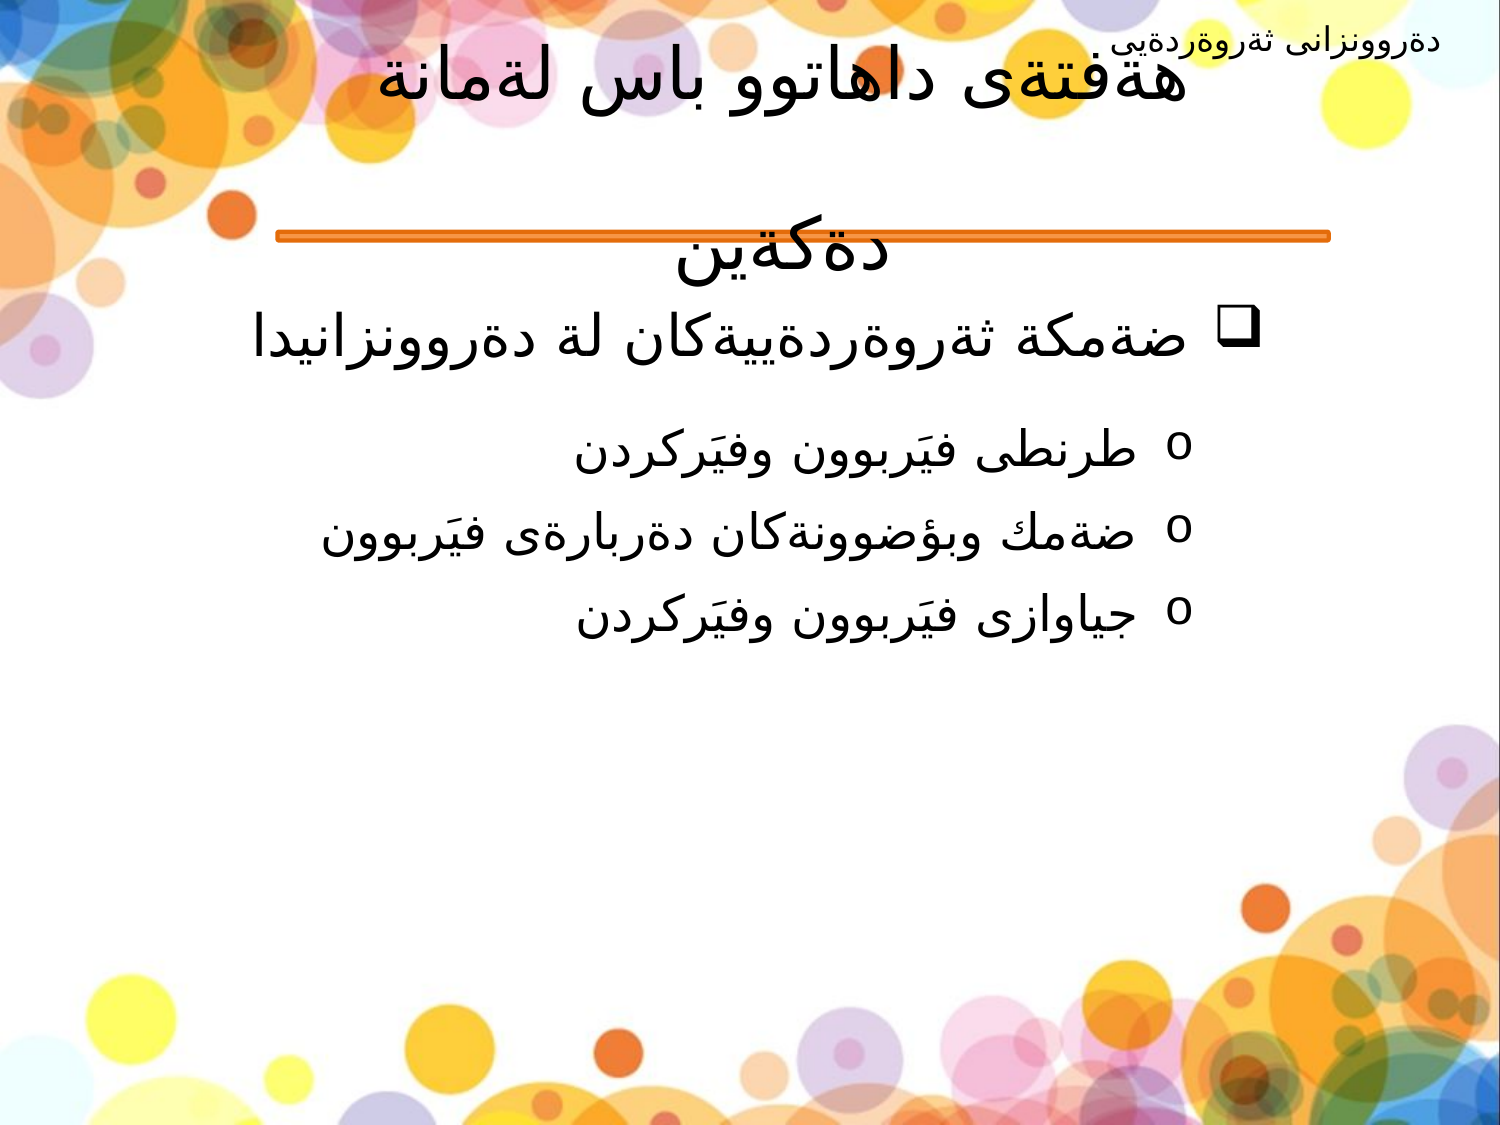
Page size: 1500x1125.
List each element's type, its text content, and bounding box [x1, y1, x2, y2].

text_box ضةمك وبؤضوونةكان دةربارةى فيَربوون [159, 491, 1210, 574]
title هةفتةى داهاتوو باس لةمانة دةكةين [312, 54, 1253, 173]
text_box [275, 229, 1331, 243]
text_box جياوازى فيَربوون وفيَركردن [159, 574, 1210, 669]
text_box ضةمكة ثةروةردةييةكان لة دةروونزانيدا [230, 290, 1281, 386]
text_box طرنطى فيَربوون وفيَركردن [159, 408, 1210, 491]
subtitle دةروونزانى ثةروةردةيى [1080, 0, 1471, 79]
picture [0, 0, 1500, 1125]
